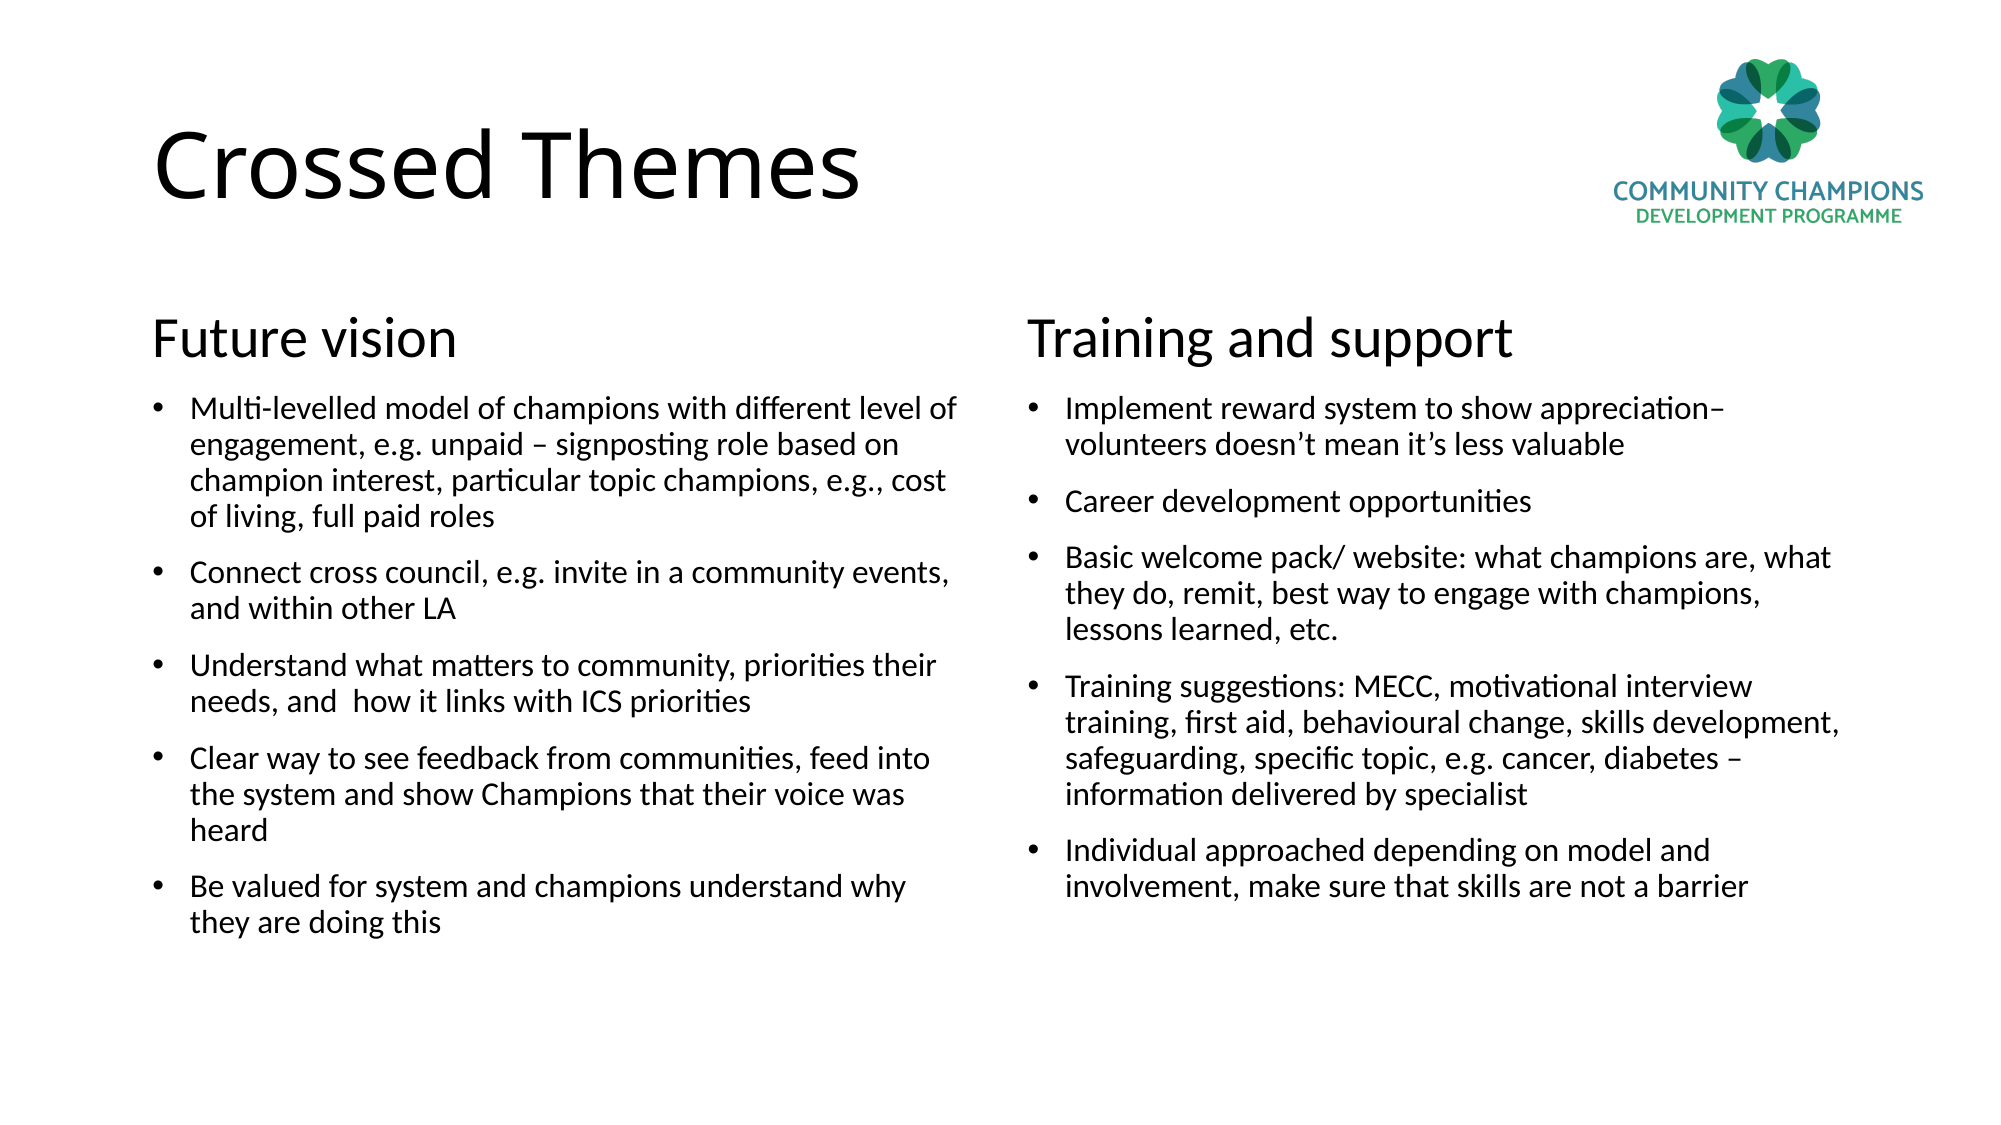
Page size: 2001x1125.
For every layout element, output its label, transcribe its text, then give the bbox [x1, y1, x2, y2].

list Training and support Implement reward system to show appreciation– volunteers doesn’t mean it’s less valuable Career development opportunities Basic welcome pack/ website: what champions are, what they do, remit, best way to engage with champions, lessons learned, etc. Training suggestions: MECC, motivational interview training, first aid, behavioural change, skills development, safeguarding, specific topic, e.g. cancer, diabetes – information delivered by specialist Individual approached depending on model and involvement, make sure that skills are not a barrier [1012, 299, 1863, 1014]
title Crossed Themes [137, 59, 1863, 278]
picture [1863, 59, 1923, 223]
list Future vision Multi-levelled model of champions with different level of engagement, e.g. unpaid – signposting role based on champion interest, particular topic champions, e.g., cost of living, full paid roles Connect cross council, e.g. invite in a community events, and within other LA Understand what matters to community, priorities their needs, and how it links with ICS priorities Clear way to see feedback from communities, feed into the system and show Champions that their voice was heard Be valued for system and champions understand why they are doing this [137, 299, 988, 1014]
